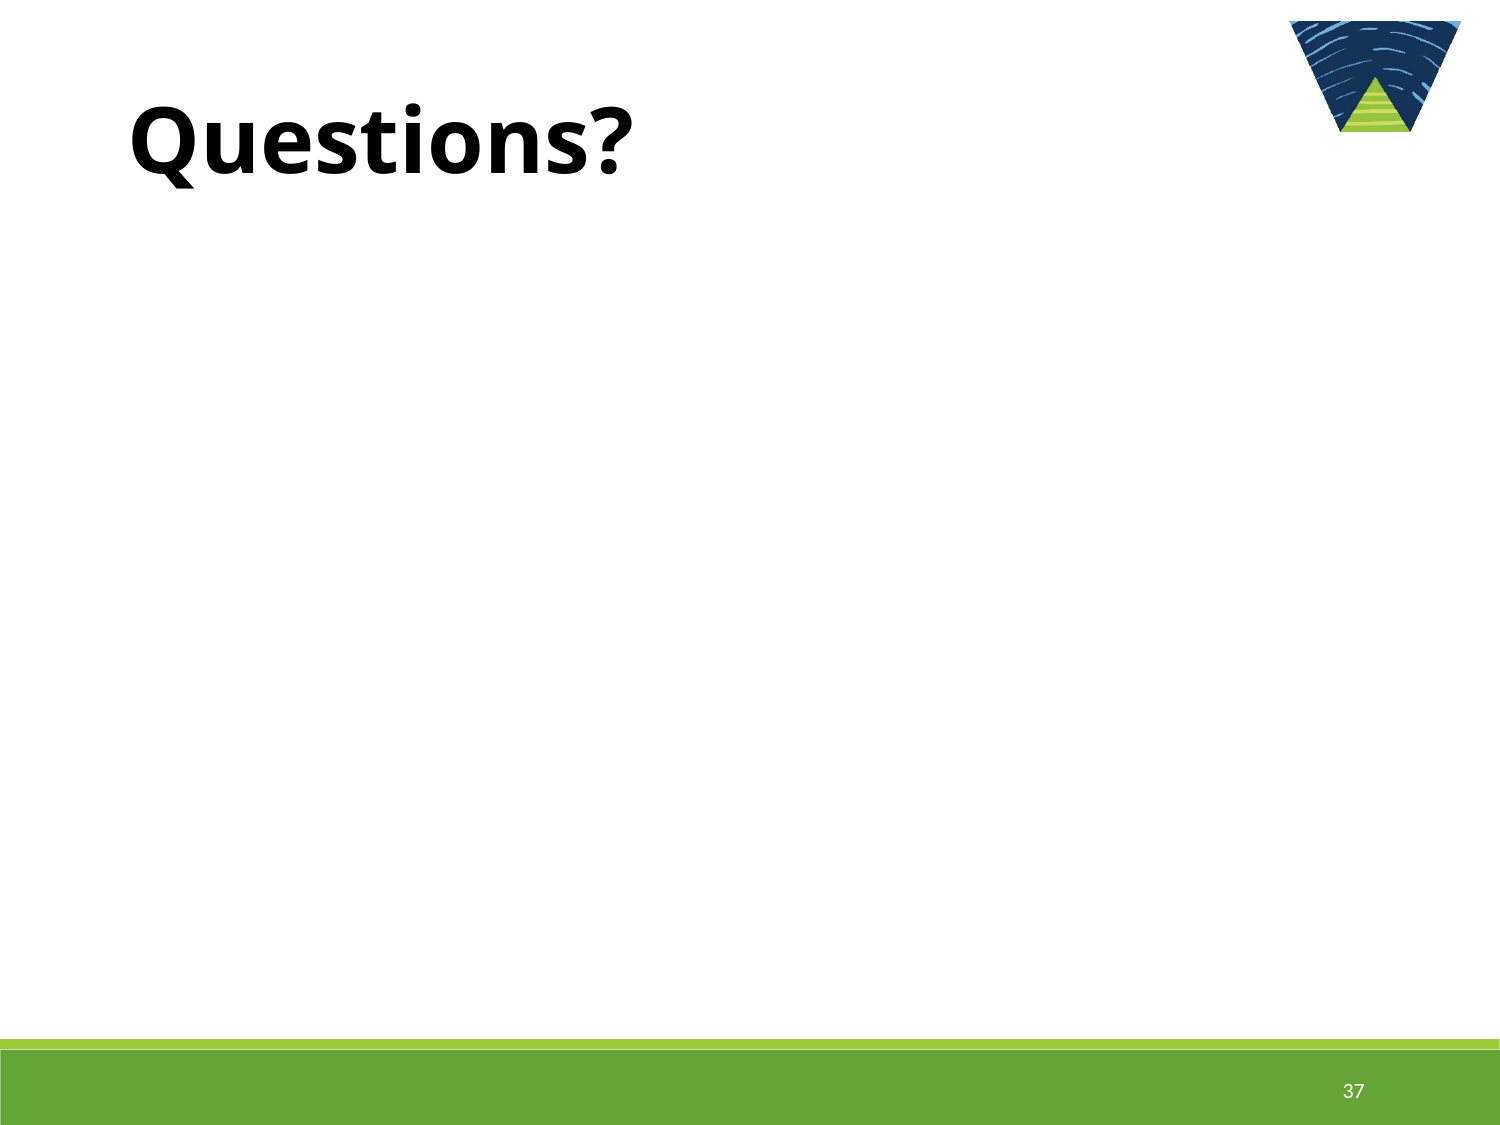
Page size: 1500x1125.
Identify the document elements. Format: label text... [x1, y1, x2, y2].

text_box Questions? [112, 75, 1388, 188]
slide_number 37 [1218, 1059, 1380, 1120]
picture [1289, 21, 1461, 132]
